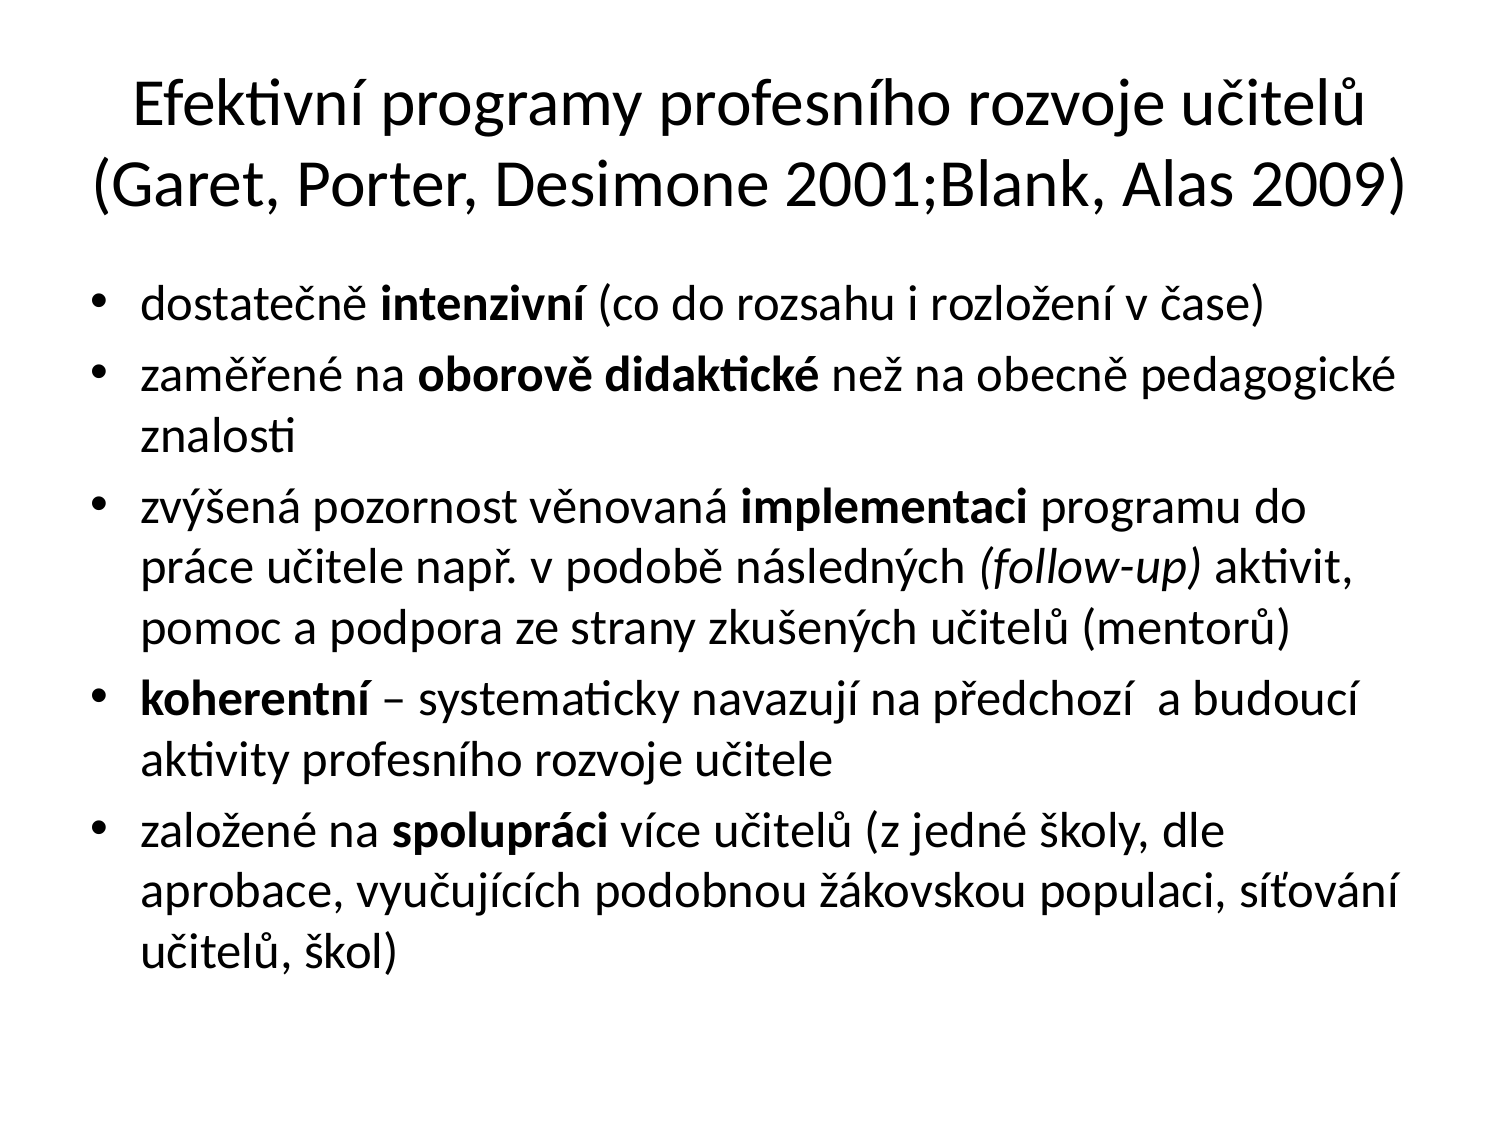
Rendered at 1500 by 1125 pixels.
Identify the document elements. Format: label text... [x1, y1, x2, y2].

list dostatečně intenzivní (co do rozsahu i rozložení v čase) zaměřené na oborově didaktické než na obecně pedagogické znalosti zvýšená pozornost věnovaná implementaci programu do práce učitele např. v podobě následných (follow-up) aktivit, pomoc a podpora ze strany zkušených učitelů (mentorů) koherentní – systematicky navazují na předchozí a budoucí aktivity profesního rozvoje učitele založené na spolupráci více učitelů (z jedné školy, dle aprobace, vyučujících podobnou žákovskou populaci, síťování učitelů, škol) [75, 262, 1425, 1005]
title Efektivní programy profesního rozvoje učitelů (Garet, Porter, Desimone 2001;Blank, Alas 2009) [75, 45, 1425, 233]
